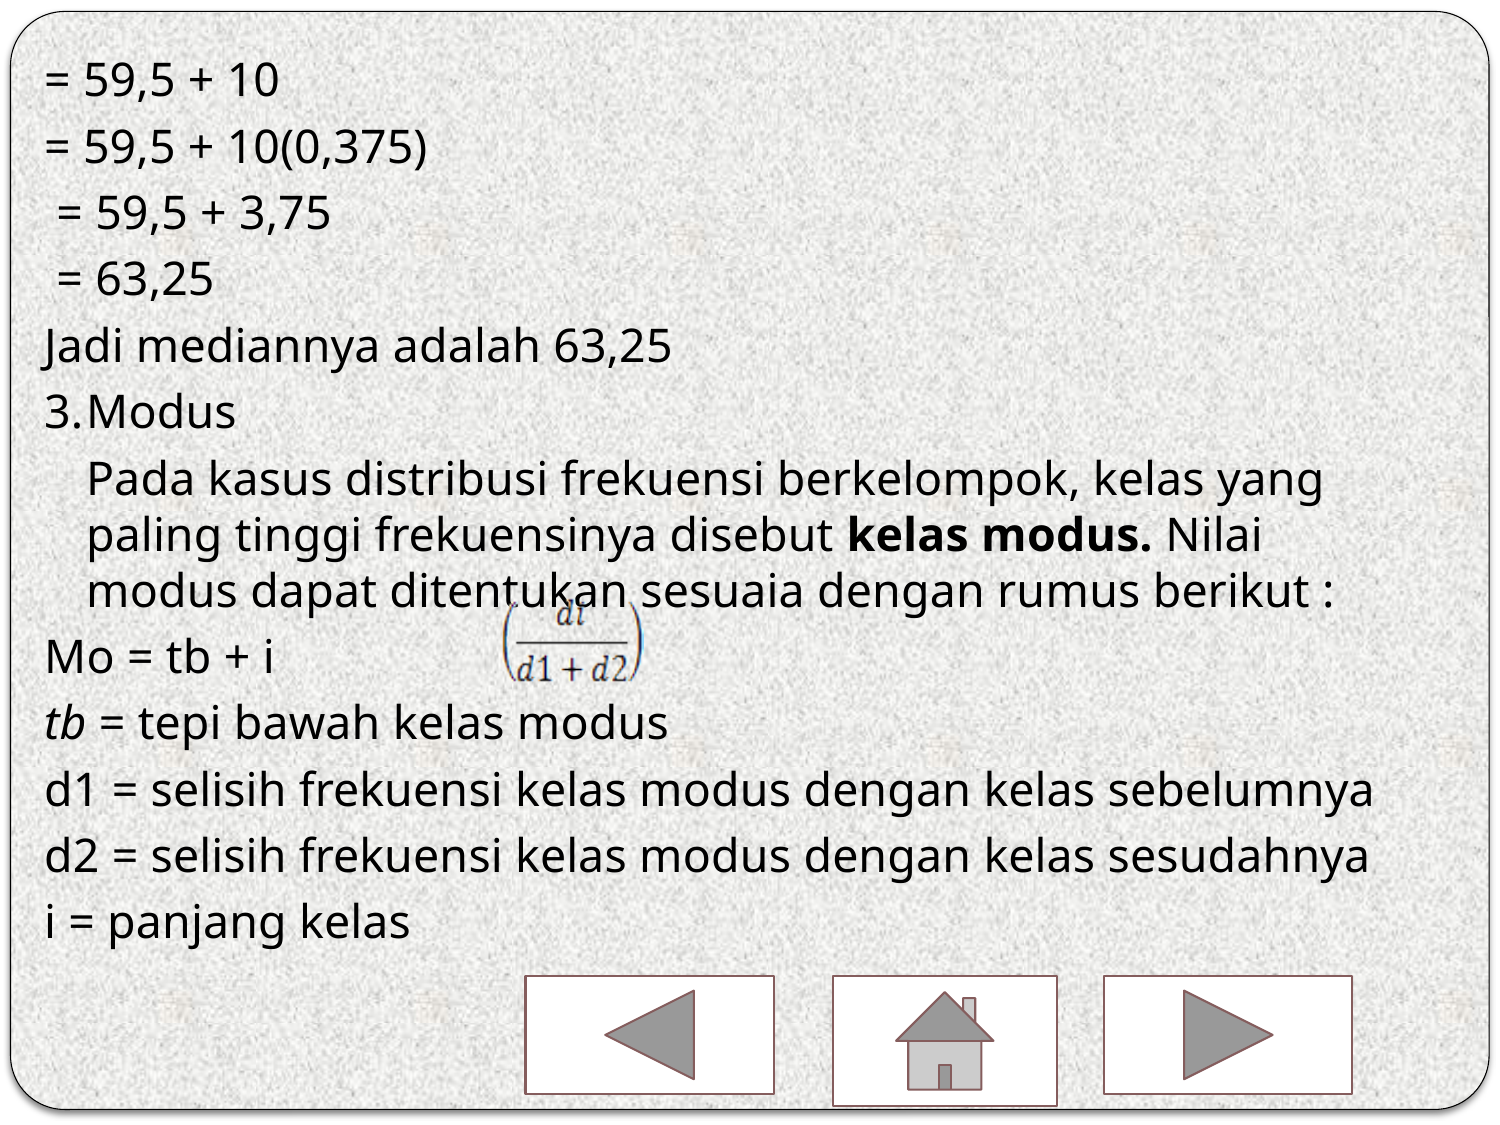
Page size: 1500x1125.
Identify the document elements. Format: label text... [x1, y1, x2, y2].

list = 59,5 + 10 = 59,5 + 10(0,375) = 59,5 + 3,75 = 63,25 Jadi mediannya adalah 63,25 3. Modus Pada kasus distribusi frekuensi berkelompok, kelas yang paling tinggi frekuensinya disebut kelas modus. Nilai modus dapat ditentukan sesuaia dengan rumus berikut : Mo = tb + i tb = tepi bawah kelas modus d1 = selisih frekuensi kelas modus dengan kelas sebelumnya d2 = selisih frekuensi kelas modus dengan kelas sesudahnya i = panjang kelas [29, 42, 1425, 976]
text_box [524, 975, 775, 1095]
text_box [1103, 975, 1353, 1095]
picture [12, 12, 1488, 1108]
text_box [832, 975, 1058, 1107]
